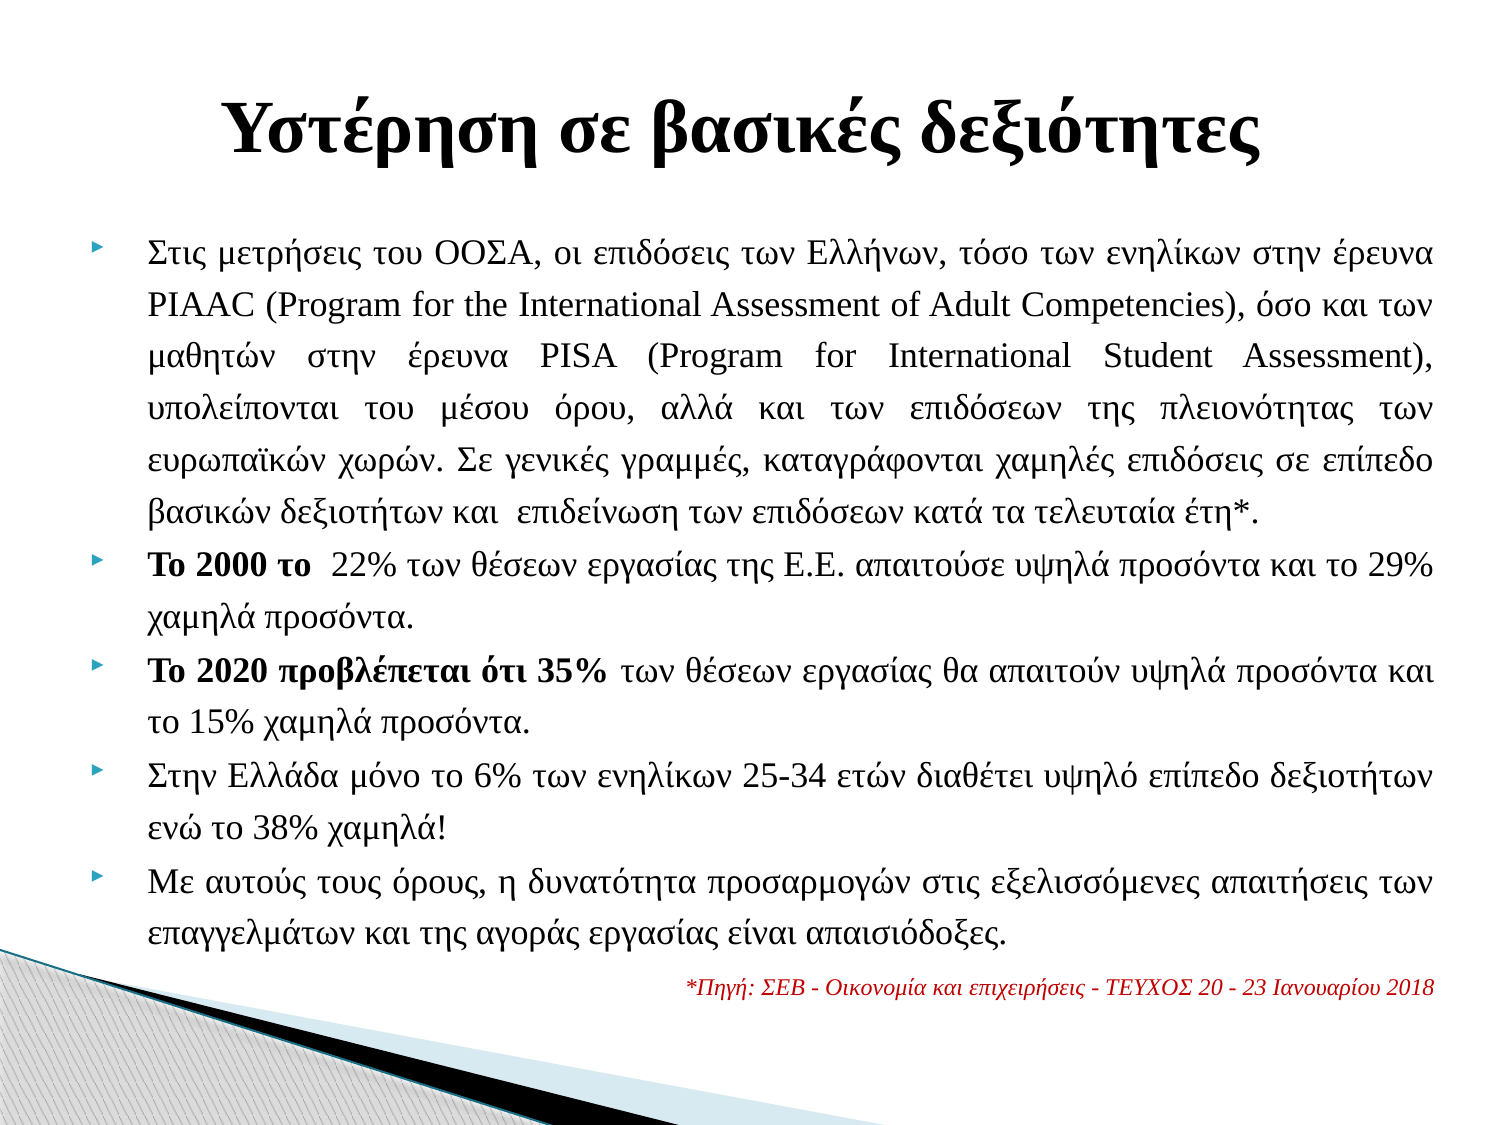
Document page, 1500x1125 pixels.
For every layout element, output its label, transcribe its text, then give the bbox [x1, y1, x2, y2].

list Στις μετρήσεις του ΟΟΣΑ, οι επιδόσεις των Ελλήνων, τόσο των ενηλίκων στην έρευνα PIAAC (Program for the International Assessment of Adult Competencies), όσο και των μαθητών στην έρευνα PISA (Program for International Student Assessment), υπολείπονται του μέσου όρου, αλλά και των επιδόσεων της πλειονότητας των ευρωπαϊκών χωρών. Σε γενικές γραμμές, καταγράφονται χαμηλές επιδόσεις σε επίπεδο βασικών δεξιοτήτων και επιδείνωση των επιδόσεων κατά τα τελευταία έτη*. Το 2000 το 22% των θέσεων εργασίας της Ε.Ε. απαιτούσε υψηλά προσόντα και το 29% χαμηλά προσόντα. Το 2020 προβλέπεται ότι 35% των θέσεων εργασίας θα απαιτούν υψηλά προσόντα και το 15% χαμηλά προσόντα. Στην Ελλάδα μόνο το 6% των ενηλίκων 25-34 ετών διαθέτει υψηλό επίπεδο δεξιοτήτων ενώ το 38% χαμηλά! Με αυτούς τους όρους, η δυνατότητα προσαρμογών στις εξελισσόμενες απαιτήσεις των επαγγελμάτων και της αγοράς εργασίας είναι απαισιόδοξες. *Πηγή: ΣΕΒ - Οικονομία και επιχειρήσεις - TEYXΟΣ 20 - 23 Ιανουαρίου 2018 [75, 212, 1450, 1088]
title Υστέρηση σε βασικές δεξιότητες [75, 45, 1425, 200]
